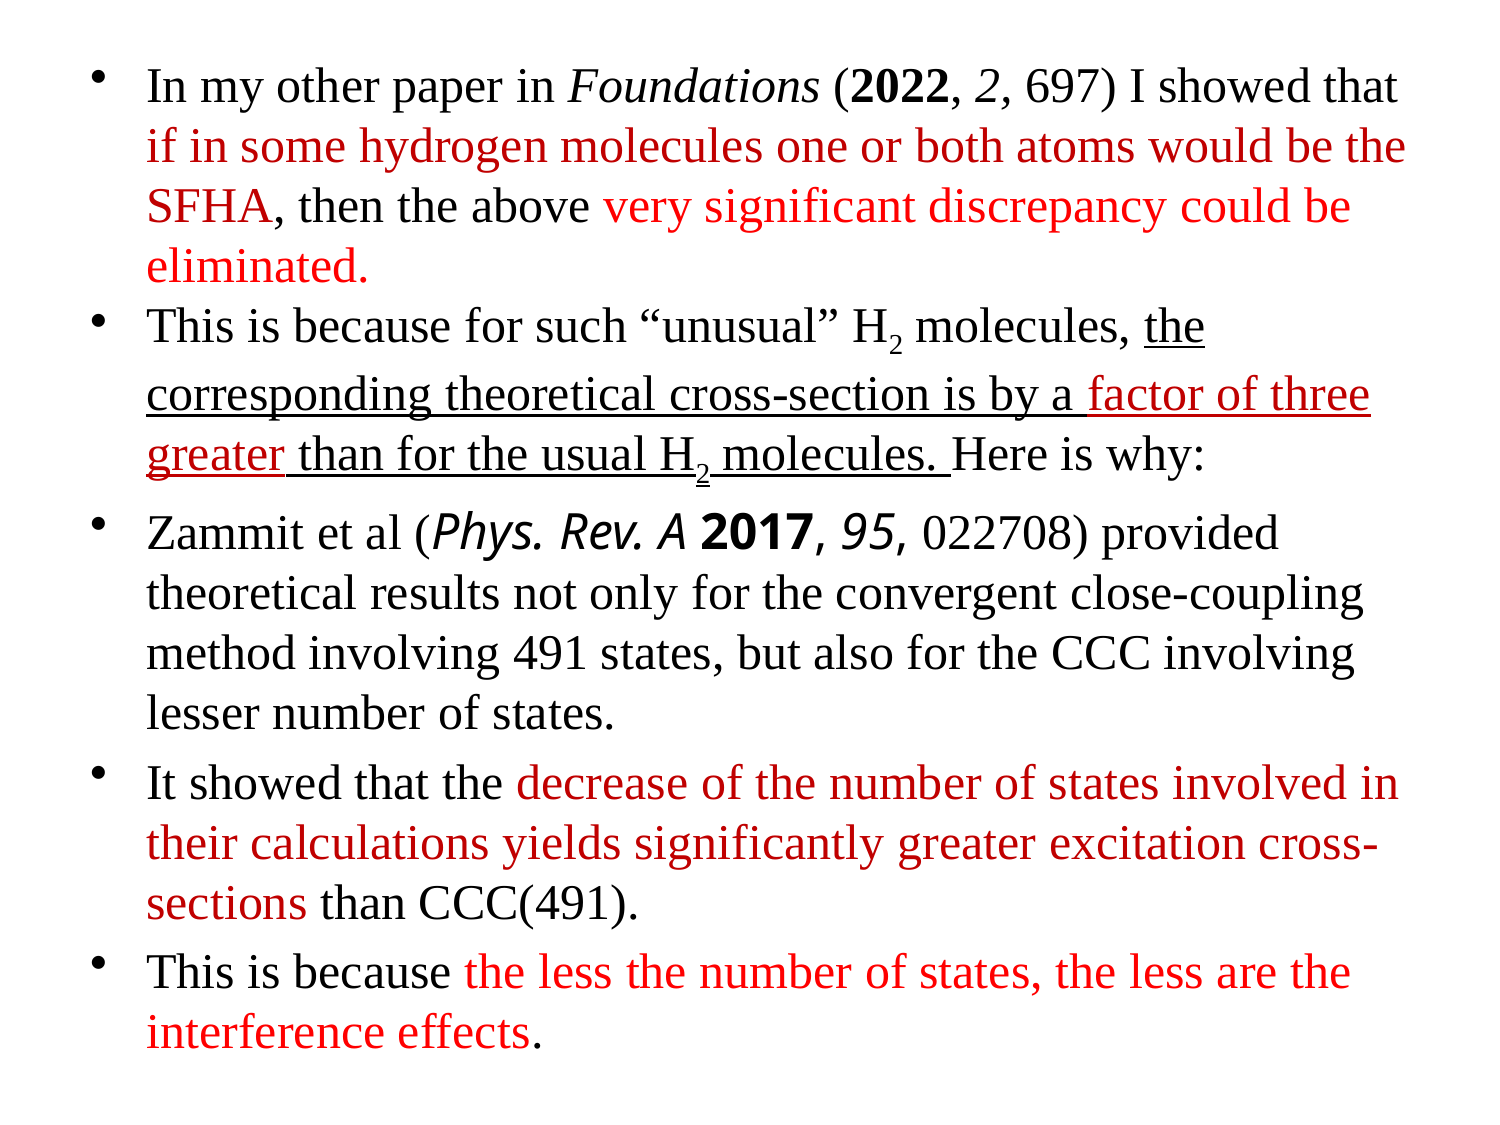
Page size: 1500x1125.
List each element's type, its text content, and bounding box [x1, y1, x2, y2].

list In my other paper in Foundations (2022, 2, 697) I showed that if in some hydrogen molecules one or both atoms would be the SFHA, then the above very significant discrepancy could be eliminated. This is because for such “unusual” H2 molecules, the corresponding theoretical cross-section is by a factor of three greater than for the usual H2 molecules. Here is why: Zammit et al (Phys. Rev. A 2017, 95, 022708) provided theoretical results not only for the convergent close-coupling method involving 491 states, but also for the CCC involving lesser number of states. It showed that the decrease of the number of states involved in their calculations yields significantly greater excitation cross-sections than CCC(491). This is because the less the number of states, the less are the interference effects. [75, 45, 1425, 1075]
